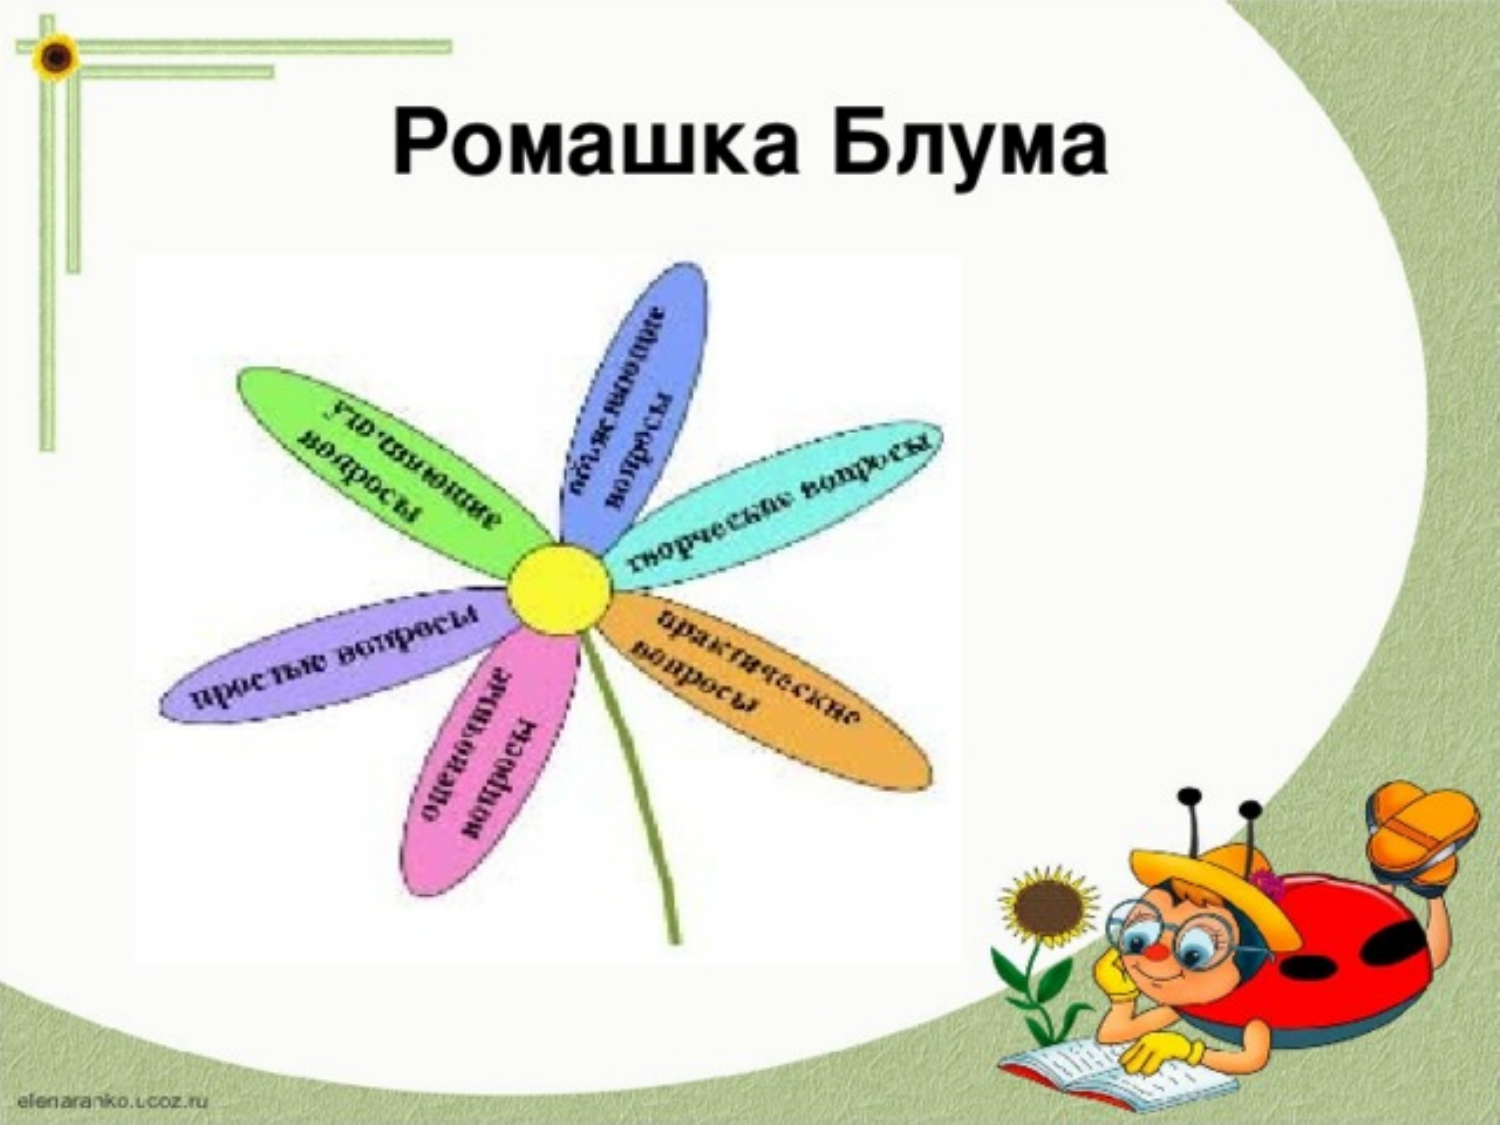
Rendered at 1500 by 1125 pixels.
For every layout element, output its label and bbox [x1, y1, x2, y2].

list [0, 0, 1500, 1125]
